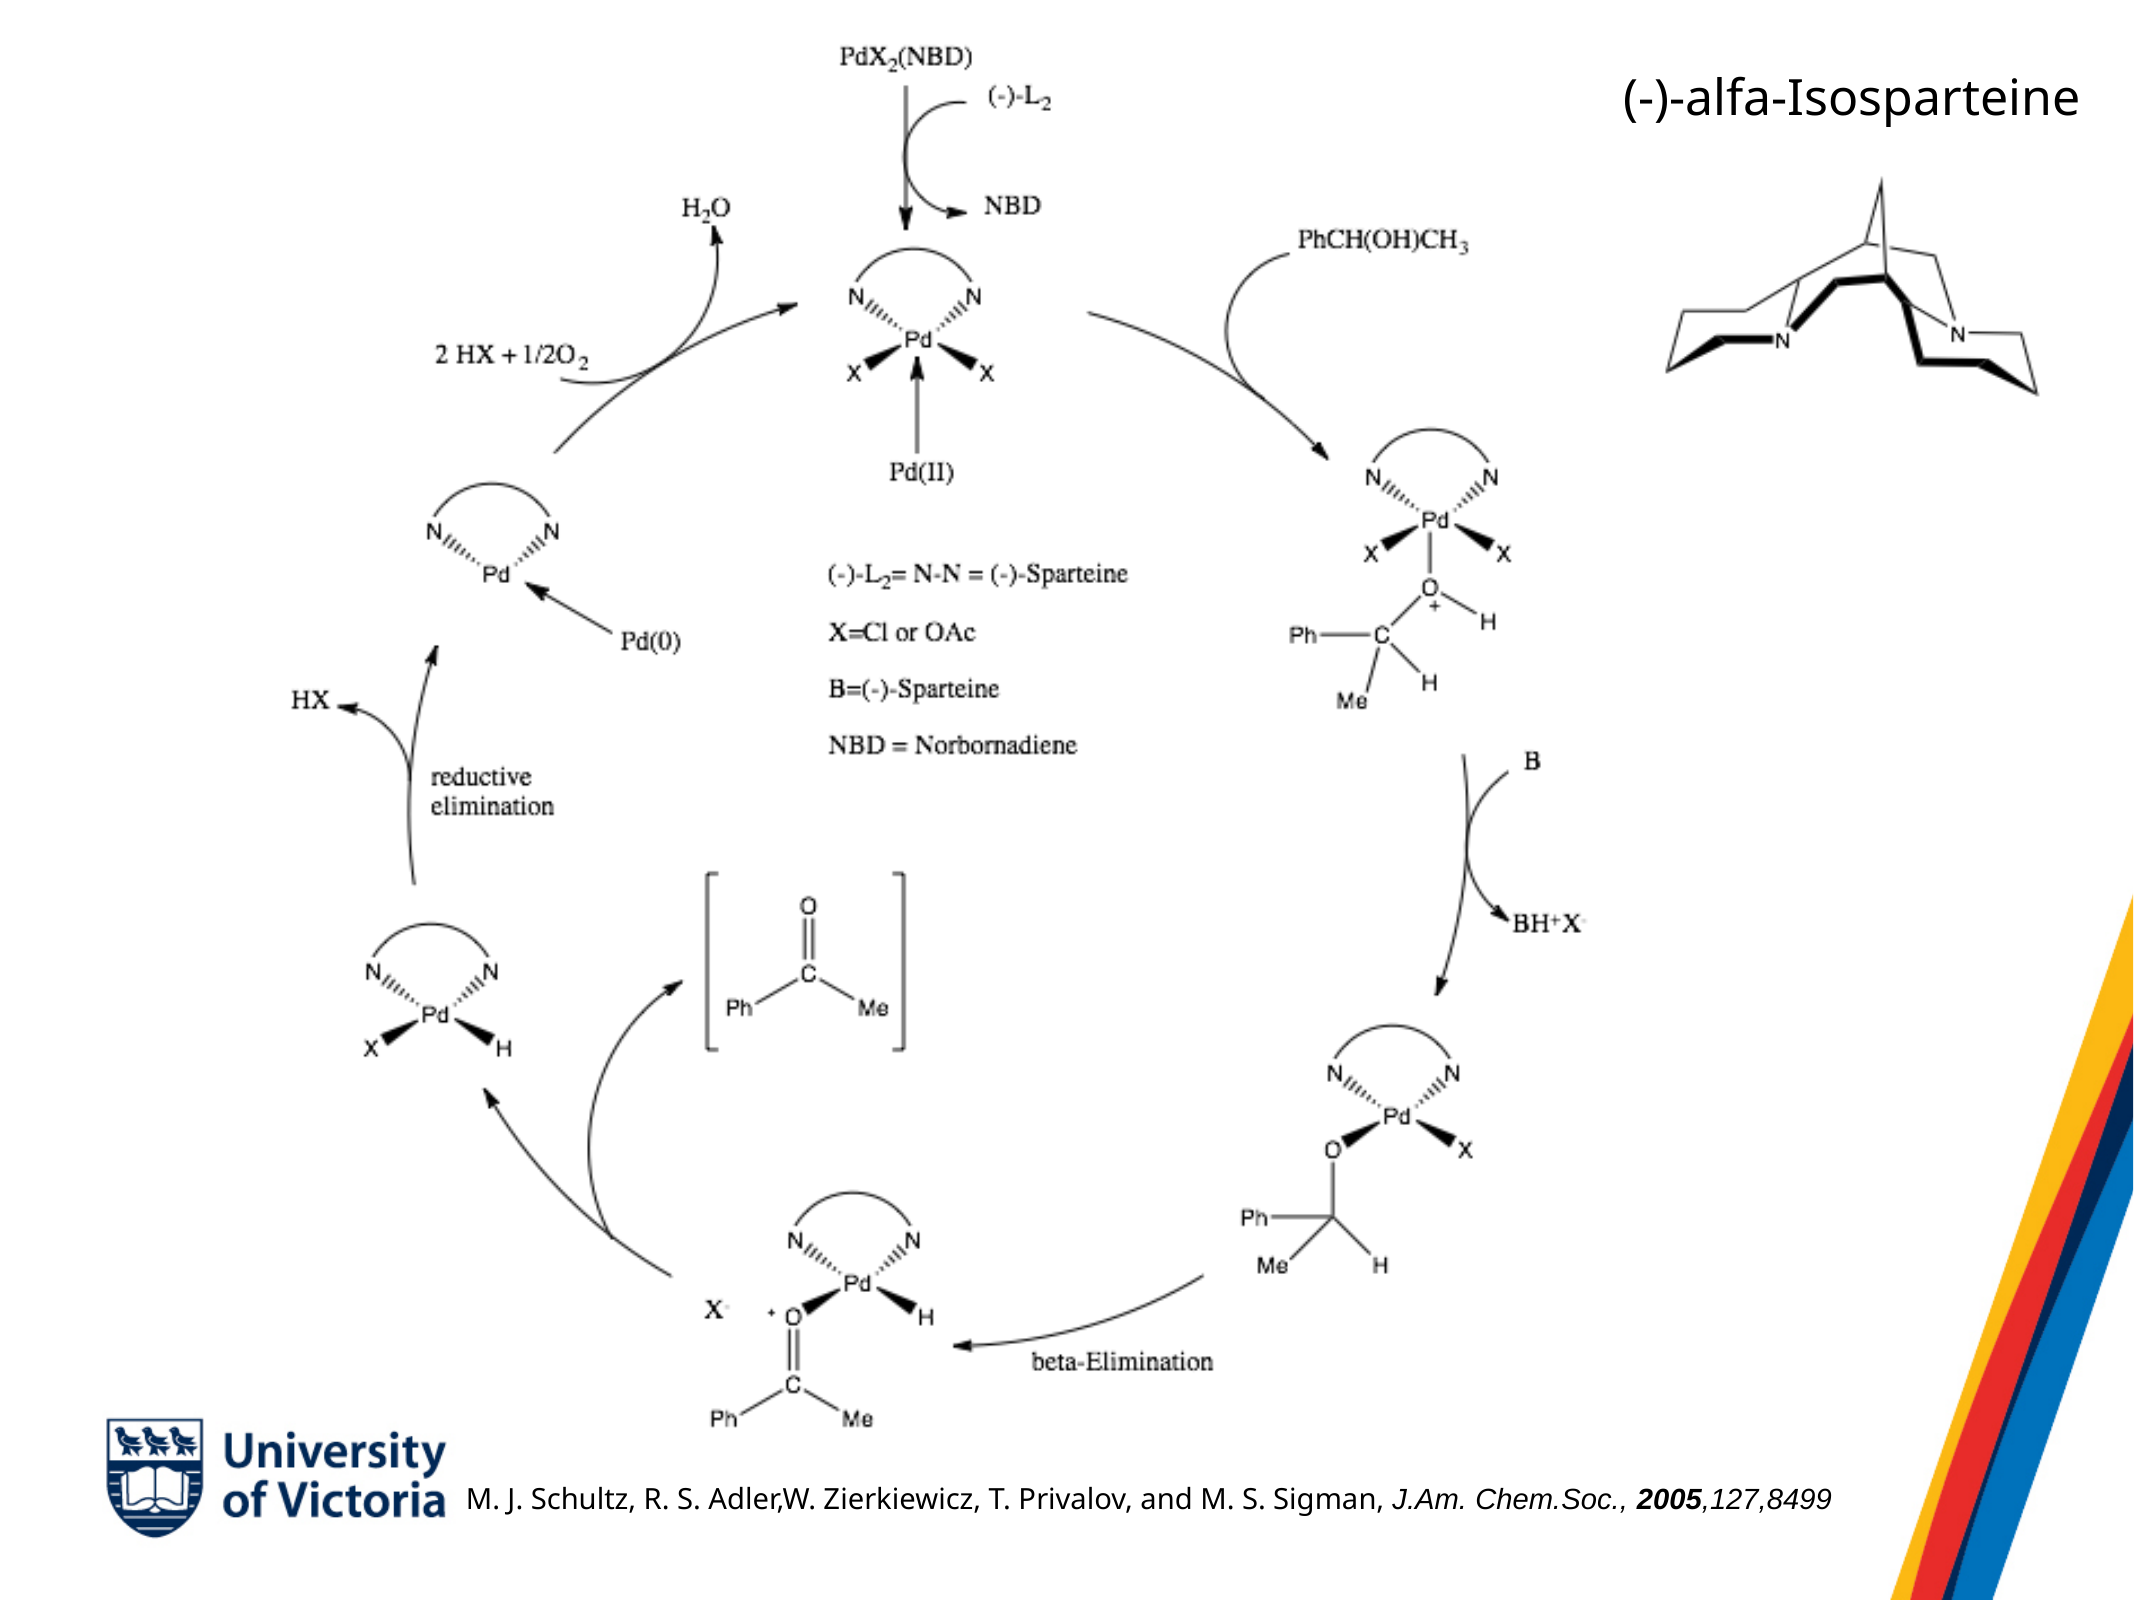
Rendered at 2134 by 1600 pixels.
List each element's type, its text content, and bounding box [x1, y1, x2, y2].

text_box M. J. Schultz, R. S. Adler,W. Zierkiewicz, T. Privalov, and M. S. Sigman, J.Am. Chem.Soc., 2005,127,8499 [457, 1471, 1841, 1524]
text_box (-)-alfa-Isosparteine [1615, 56, 2090, 134]
picture [0, 0, 2134, 1600]
